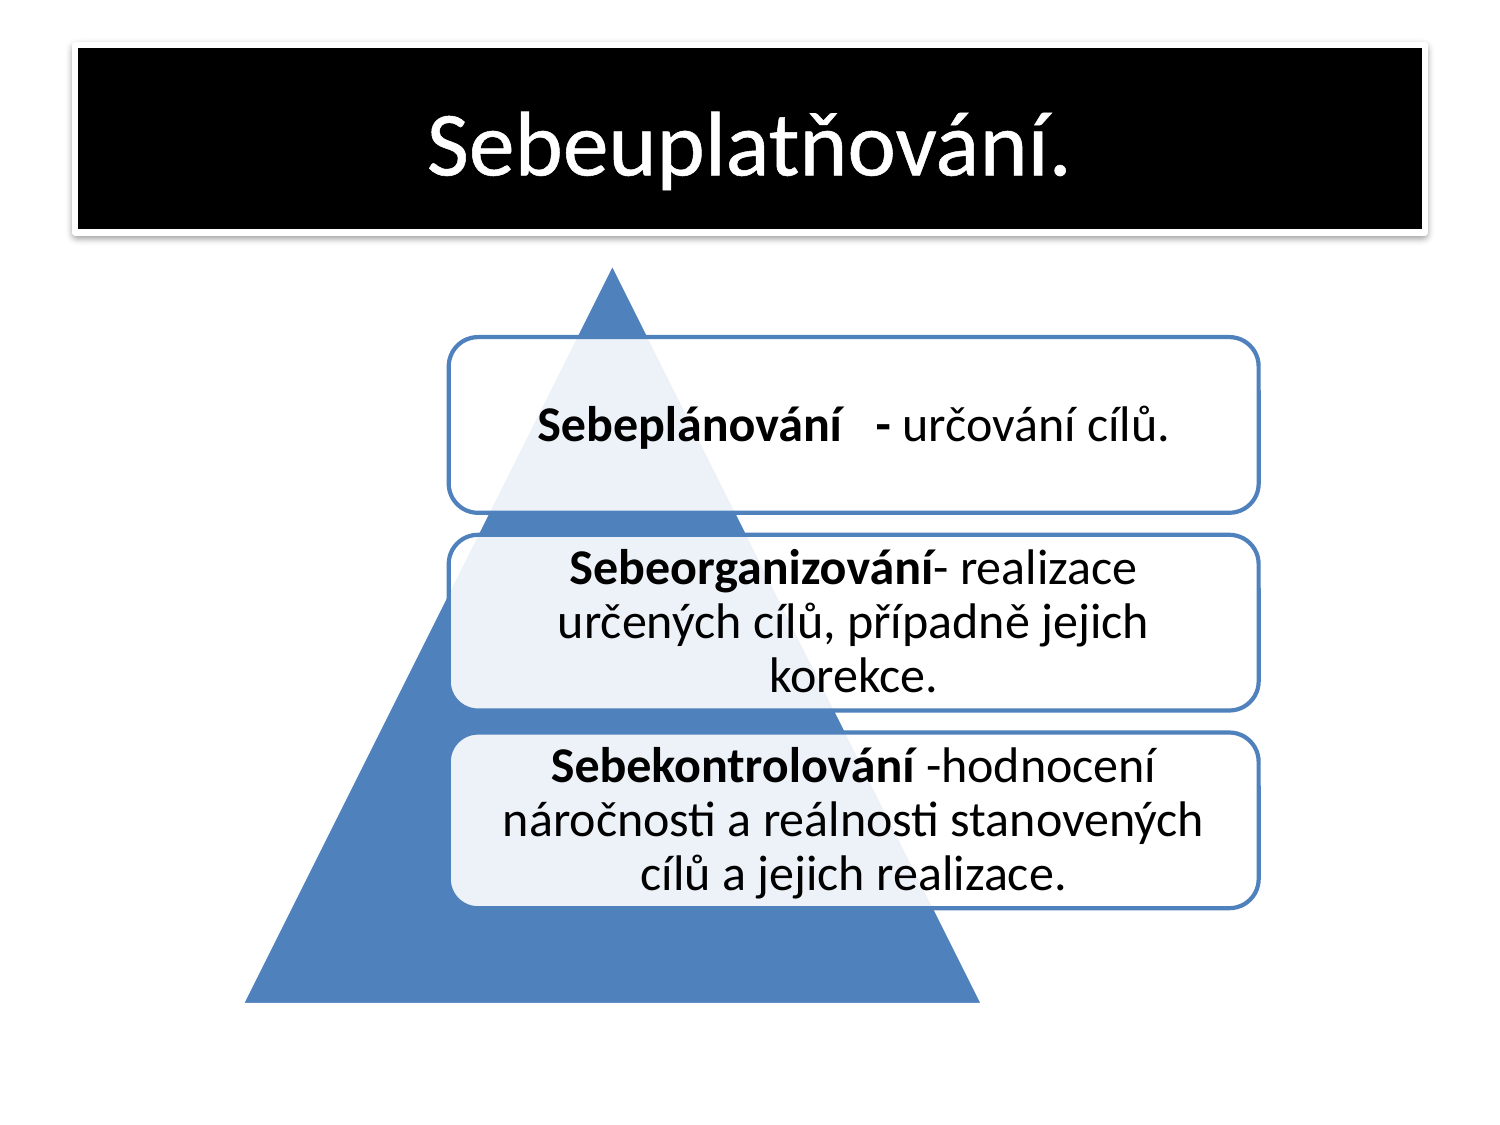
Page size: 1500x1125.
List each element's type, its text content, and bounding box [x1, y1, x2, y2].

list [74, 262, 1426, 1006]
title Sebeuplatňování. [72, 42, 1428, 236]
